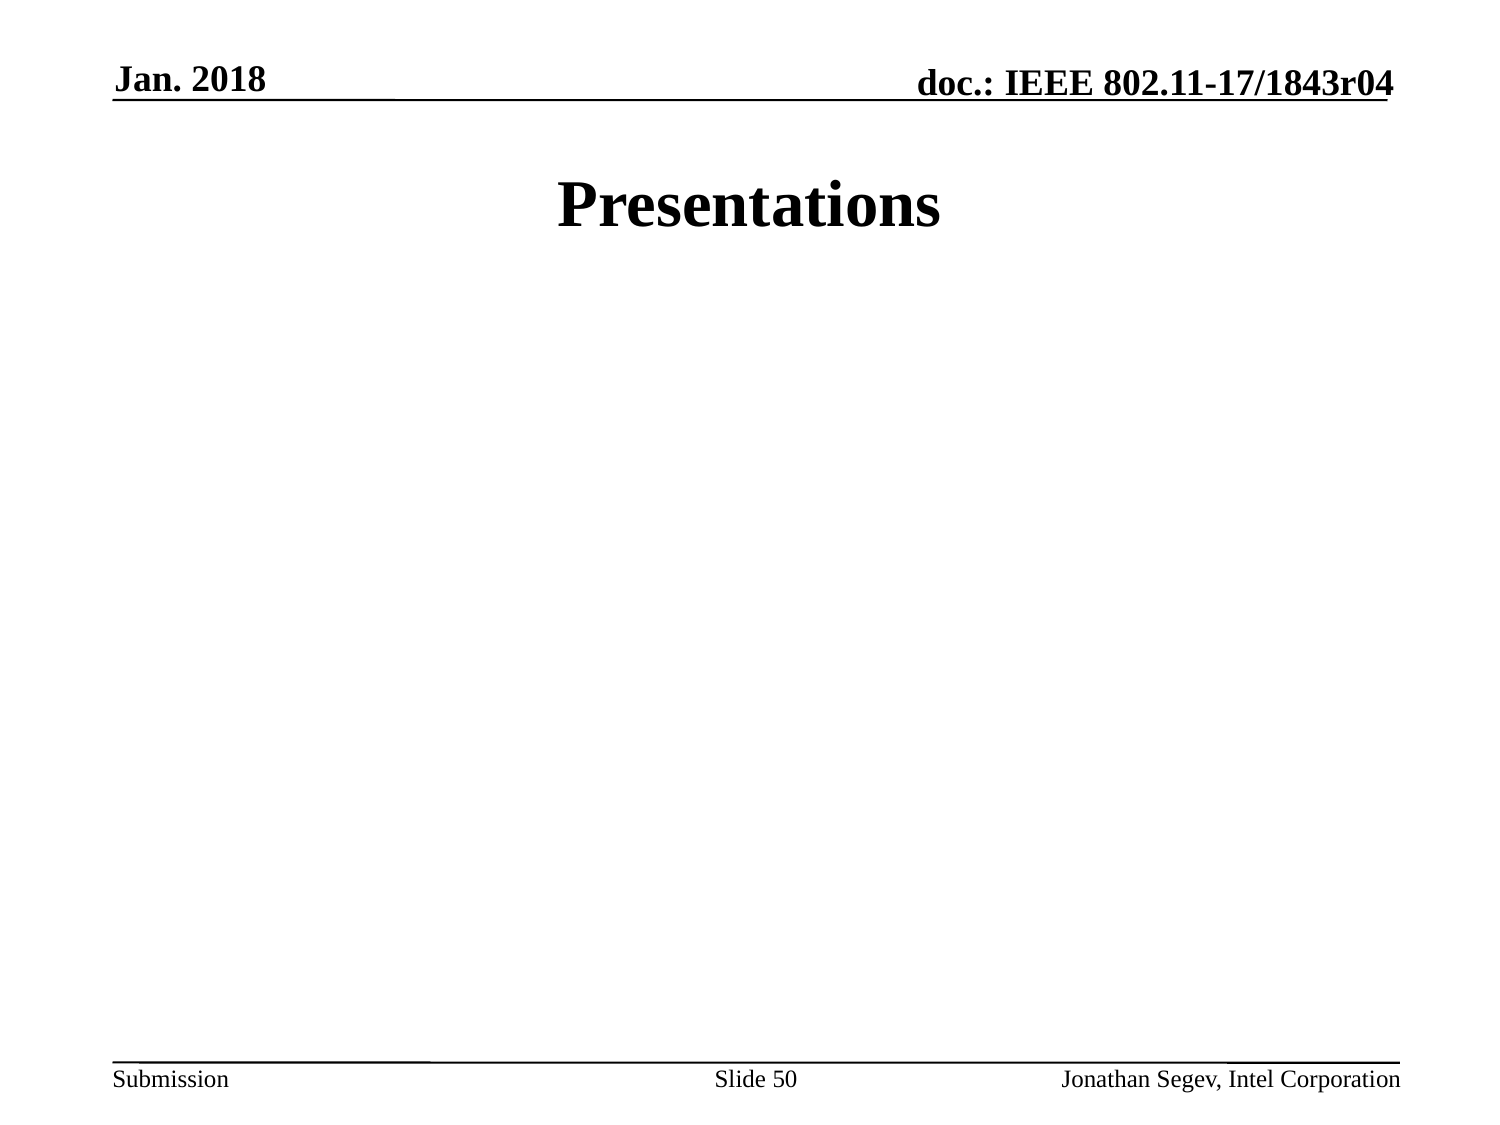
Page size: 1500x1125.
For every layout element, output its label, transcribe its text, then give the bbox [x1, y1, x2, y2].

footer Jonathan Segev, Intel Corporation [878, 1061, 1402, 1093]
slide_number Slide 50 [712, 1061, 800, 1123]
title Presentations [112, 112, 1388, 288]
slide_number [114, 54, 423, 100]
